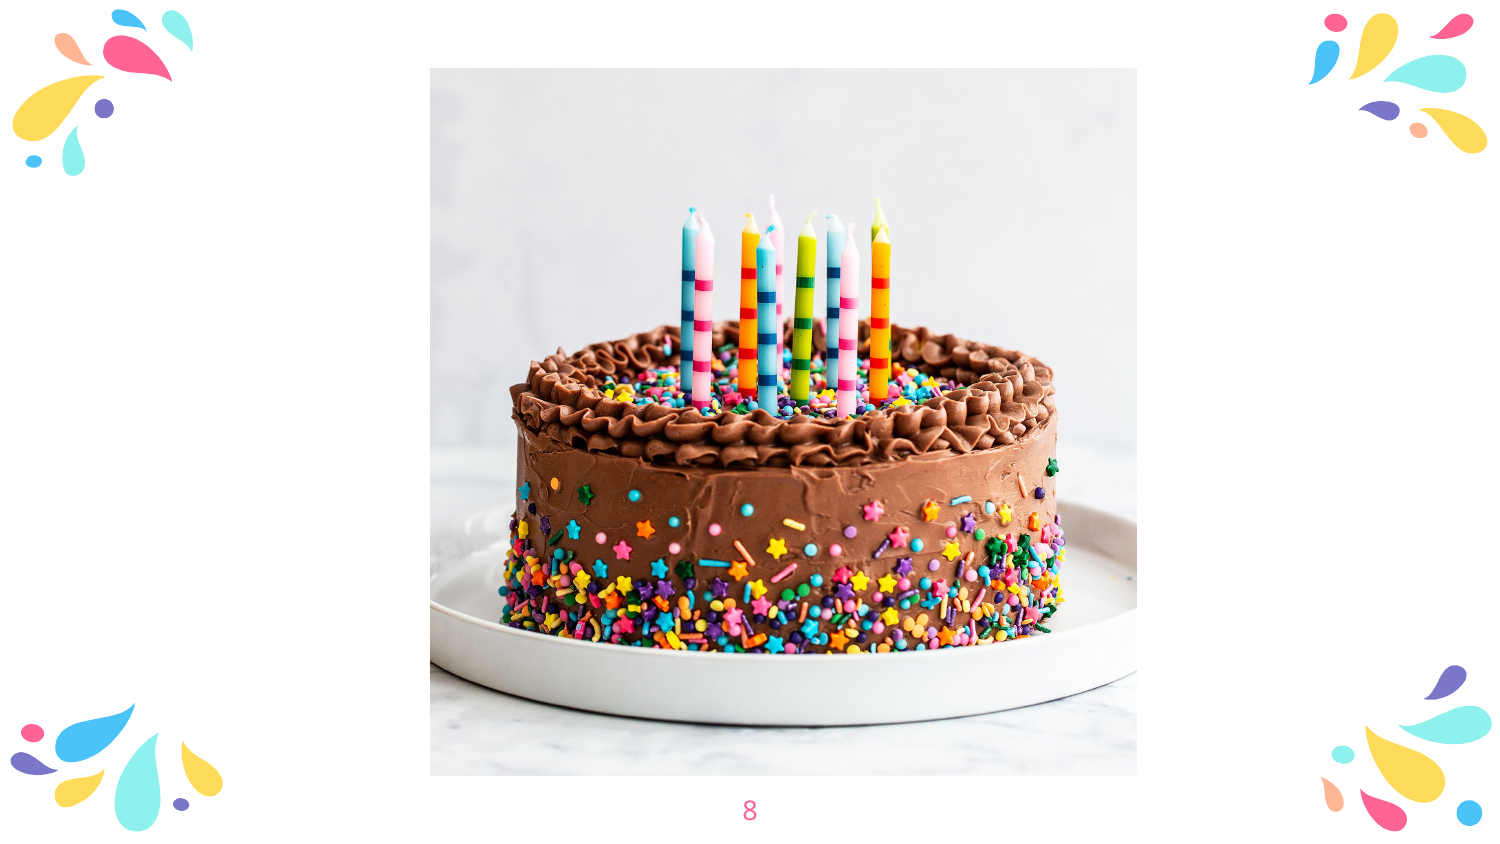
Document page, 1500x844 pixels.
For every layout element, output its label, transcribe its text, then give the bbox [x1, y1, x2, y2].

slide_number ‹#› [705, 785, 795, 844]
picture [430, 68, 1138, 776]
